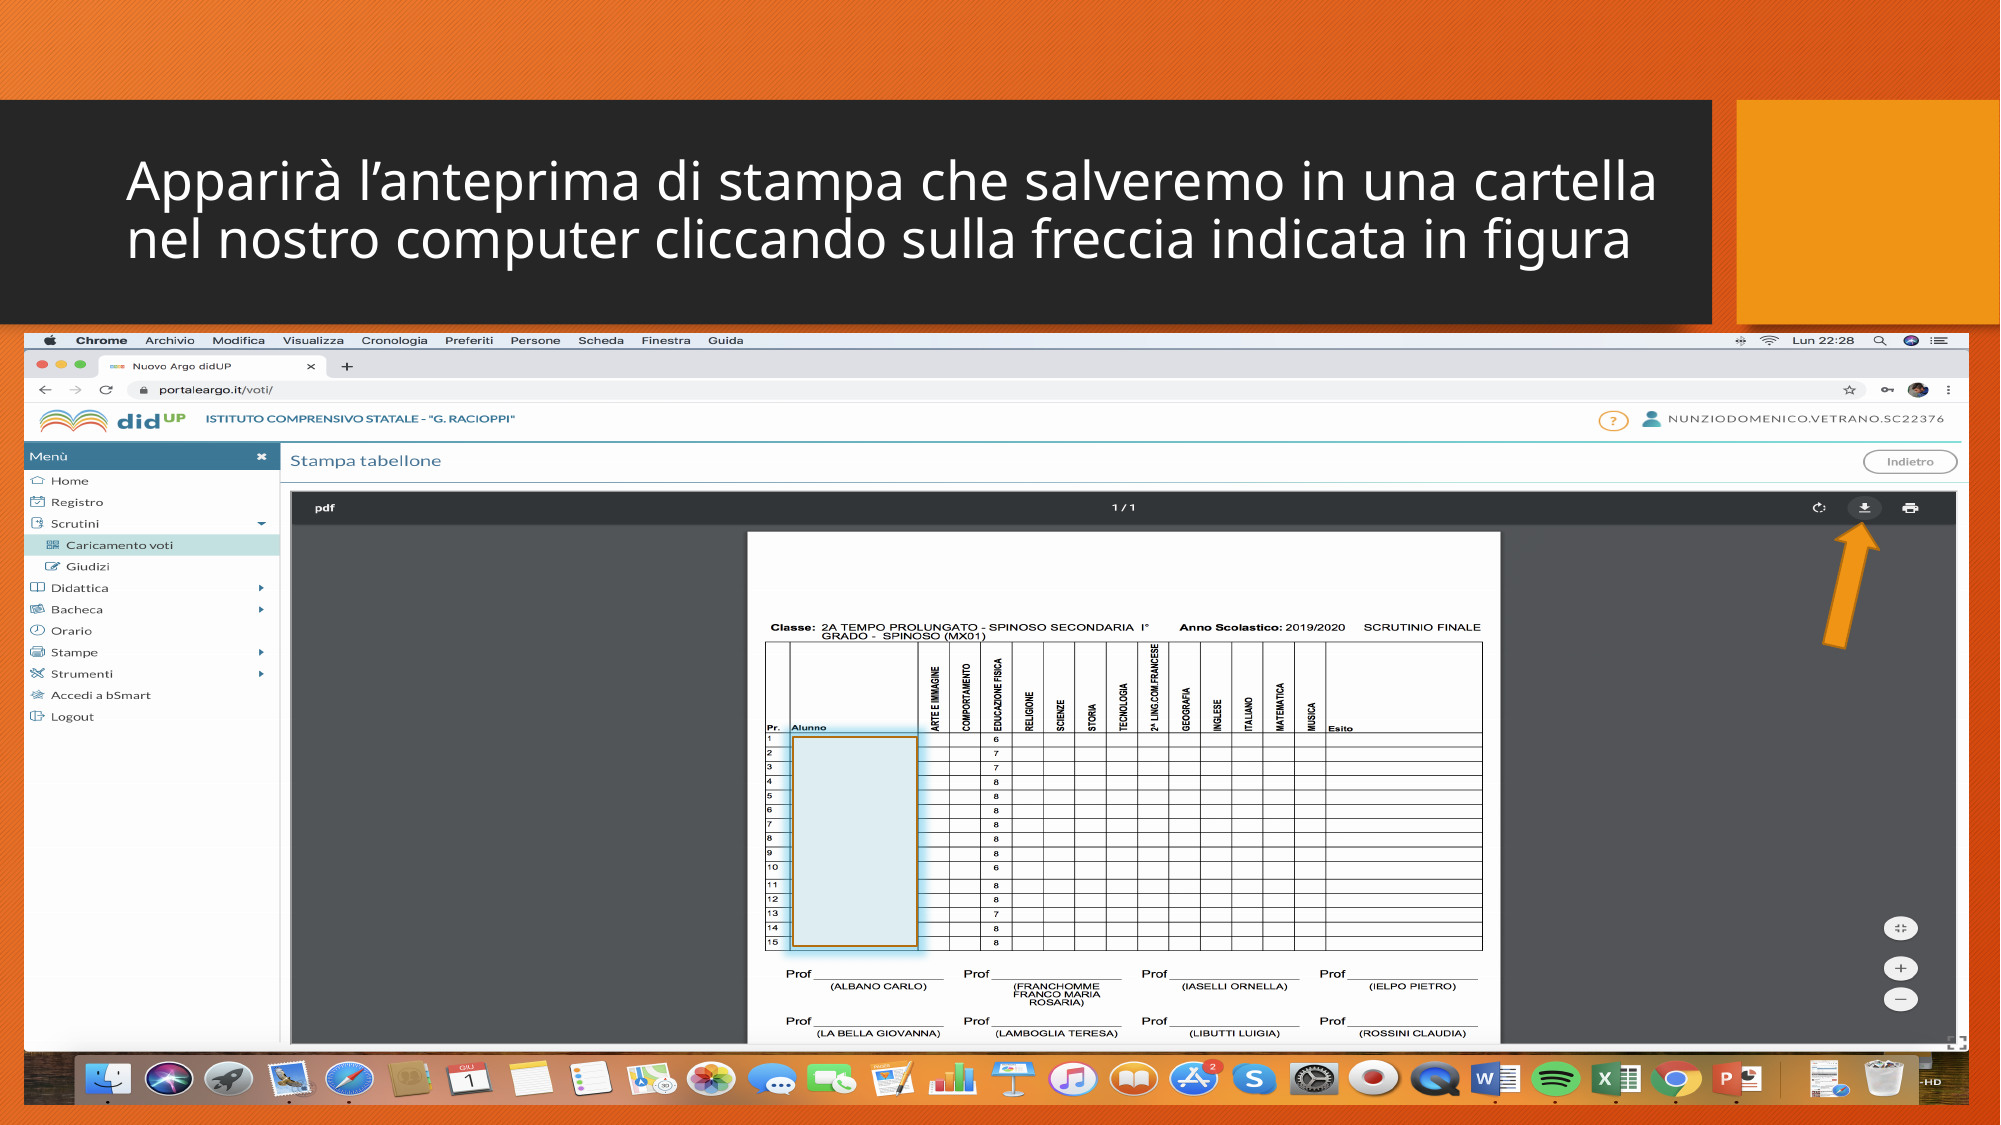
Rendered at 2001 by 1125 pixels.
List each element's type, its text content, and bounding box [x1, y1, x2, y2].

picture [1736, 325, 2000, 347]
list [24, 333, 1969, 1105]
picture [0, 325, 1713, 376]
title Apparirà l’anteprima di stampa che salveremo in una cartella nel nostro computer cliccando sulla freccia indicata in figura [111, 123, 1689, 301]
